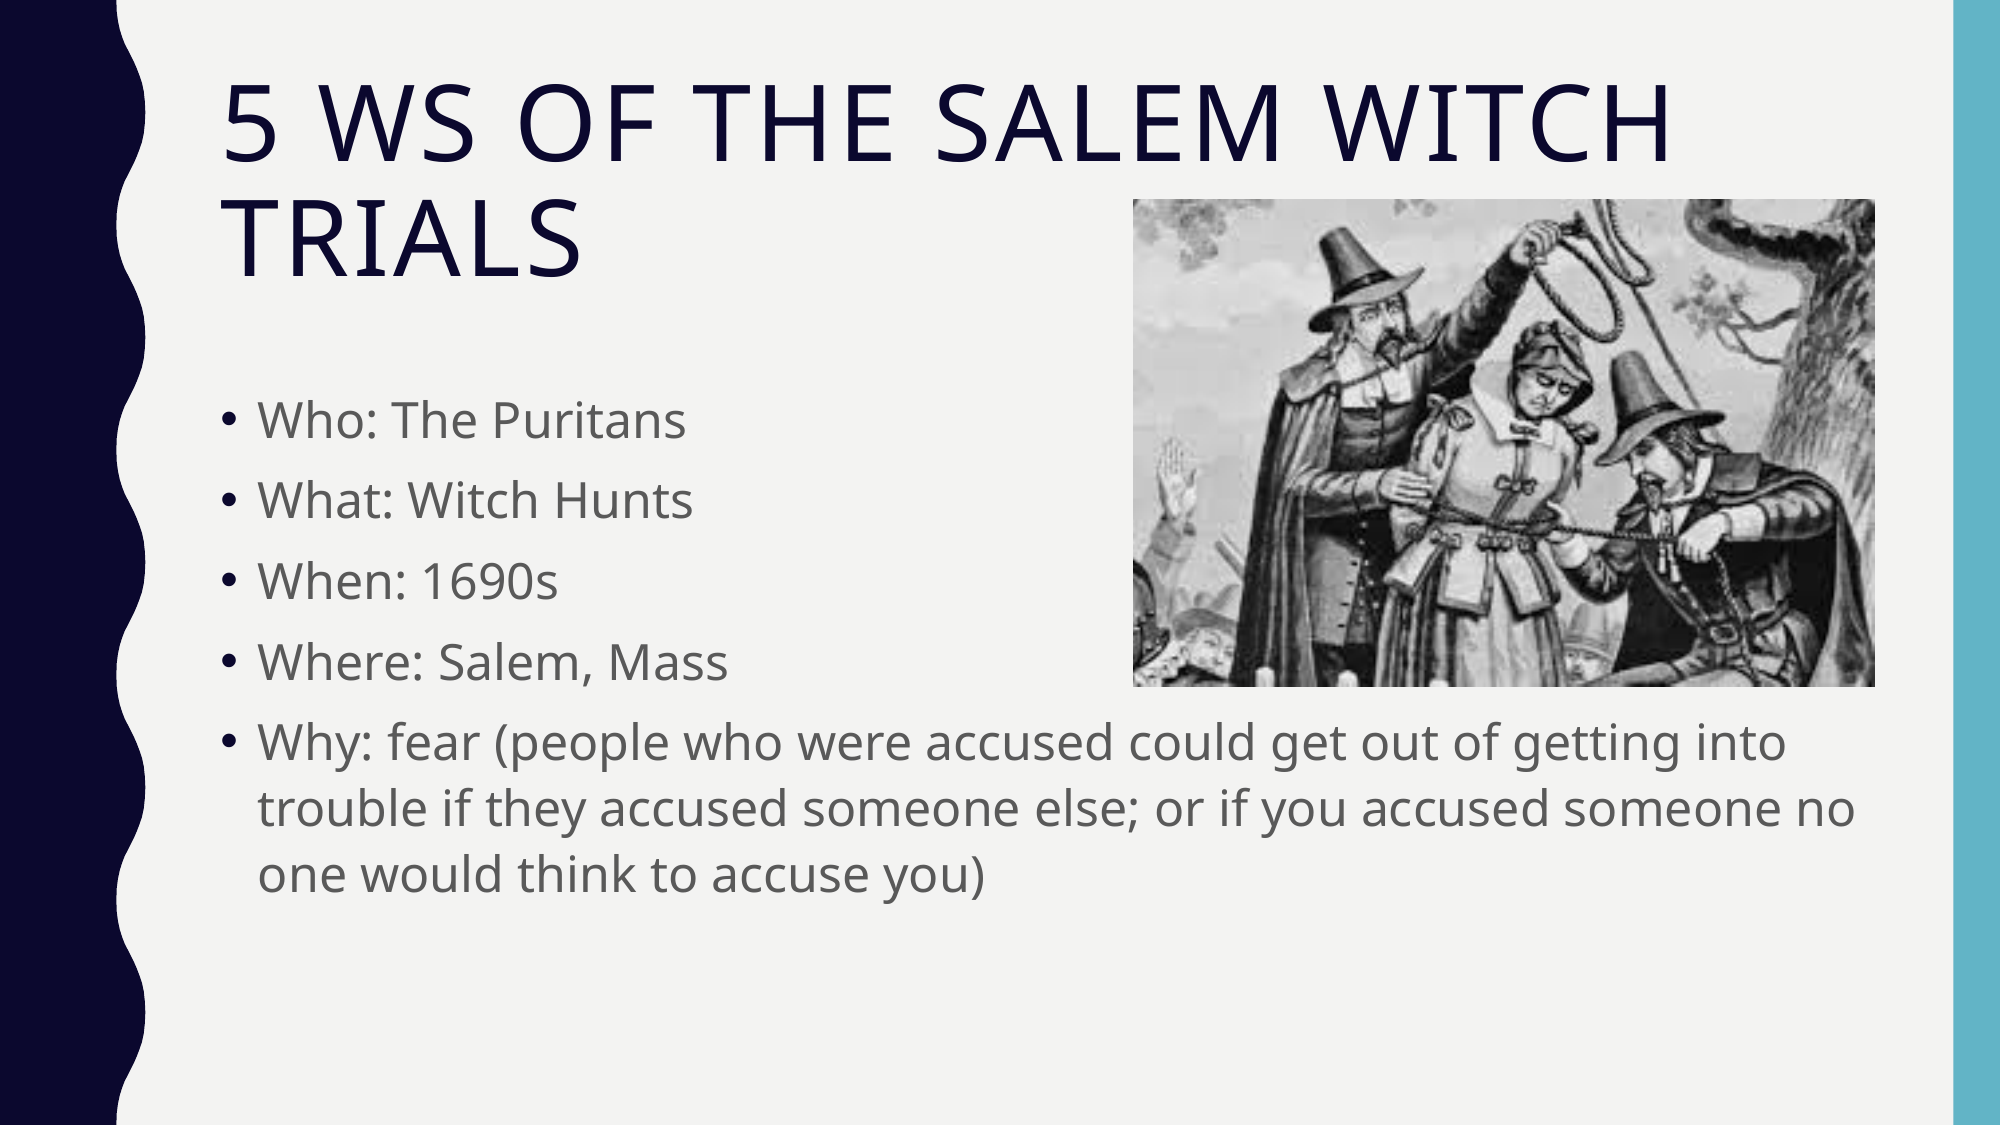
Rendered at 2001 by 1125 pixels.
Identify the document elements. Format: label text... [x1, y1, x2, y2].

picture [1133, 198, 1875, 687]
list Who: The Puritans What: Witch Hunts When: 1690s Where: Salem, Mass Why: fear (people who were accused could get out of getting into trouble if they accused someone else; or if you accused someone no one would think to accuse you) [205, 375, 1875, 965]
title 5 Ws of the salem witch trials [205, 62, 1875, 308]
